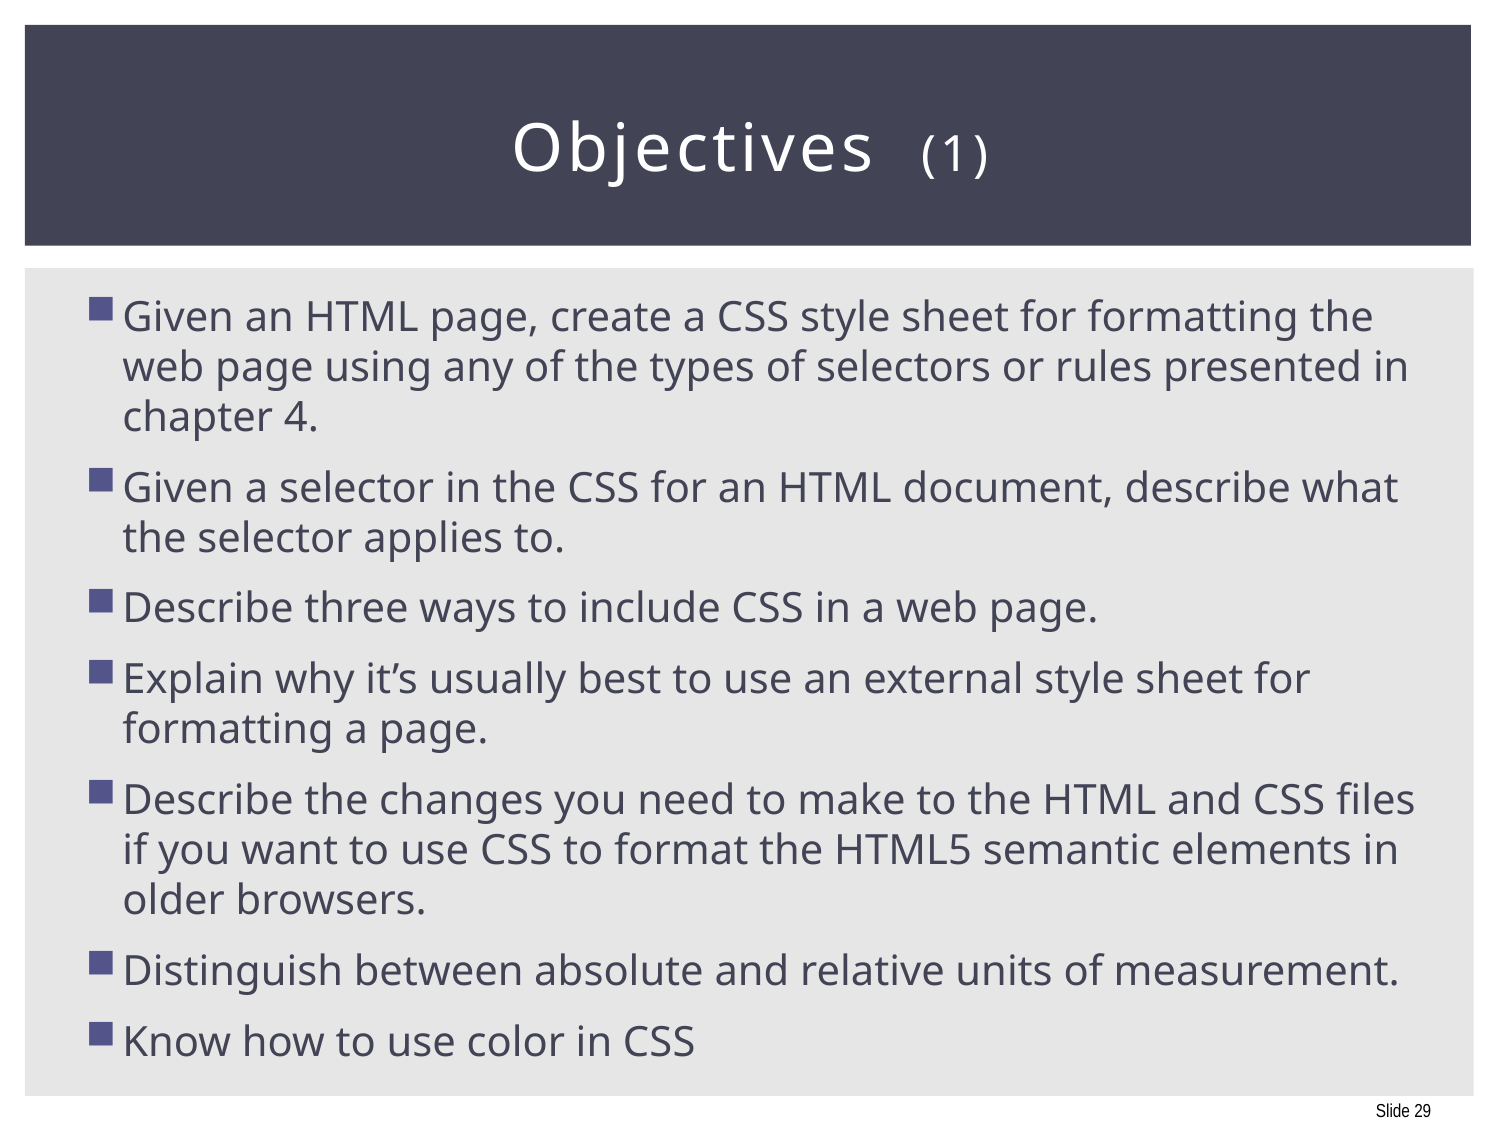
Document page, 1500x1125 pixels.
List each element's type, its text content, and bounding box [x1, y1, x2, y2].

title Objectives (1) [62, 58, 1438, 232]
list Given an HTML page, create a CSS style sheet for formatting the web page using any of the types of selectors or rules presented in chapter 4. Given a selector in the CSS for an HTML document, describe what the selector applies to. Describe three ways to include CSS in a web page. Explain why it’s usually best to use an external style sheet for formatting a page. Describe the changes you need to make to the HTML and CSS files if you want to use CSS to format the HTML5 semantic elements in older browsers. Distinguish between absolute and relative units of measurement. Know how to use color in CSS [62, 281, 1442, 1005]
